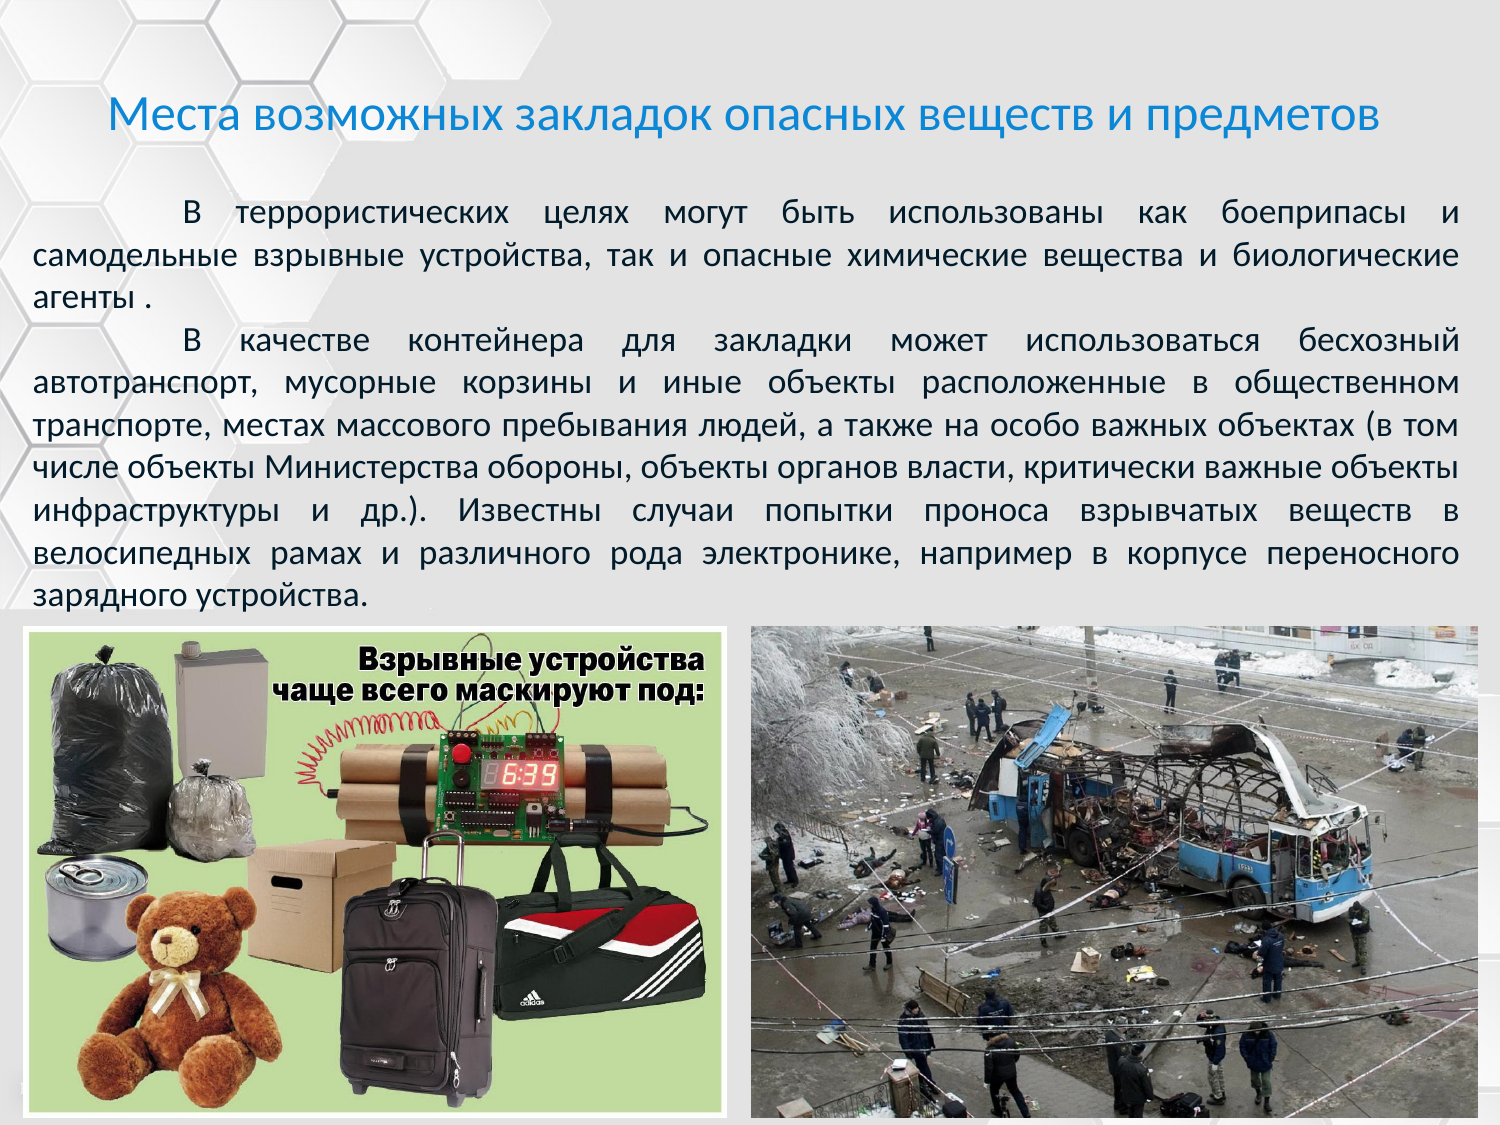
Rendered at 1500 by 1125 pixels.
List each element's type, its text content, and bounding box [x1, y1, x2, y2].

title Места возможных закладок опасных веществ и предметов [17, 71, 1471, 149]
picture [0, 0, 1500, 1125]
text_box В террористических целях могут быть использованы как боеприпасы и самодельные взрывные устройства, так и опасные химические вещества и биологические агенты . В качестве контейнера для закладки может использоваться бесхозный автотранспорт, мусорные корзины и иные объекты расположенные в общественном транспорте, местах массового пребывания людей, а также на особо важных объектах (в том числе объекты Министерства обороны, объекты органов власти, критически важные объекты инфраструктуры и др.). Известны случаи попытки проноса взрывчатых веществ в велосипедных рамах и различного рода электронике, например в корпусе переносного зарядного устройства. [17, 267, 1477, 565]
